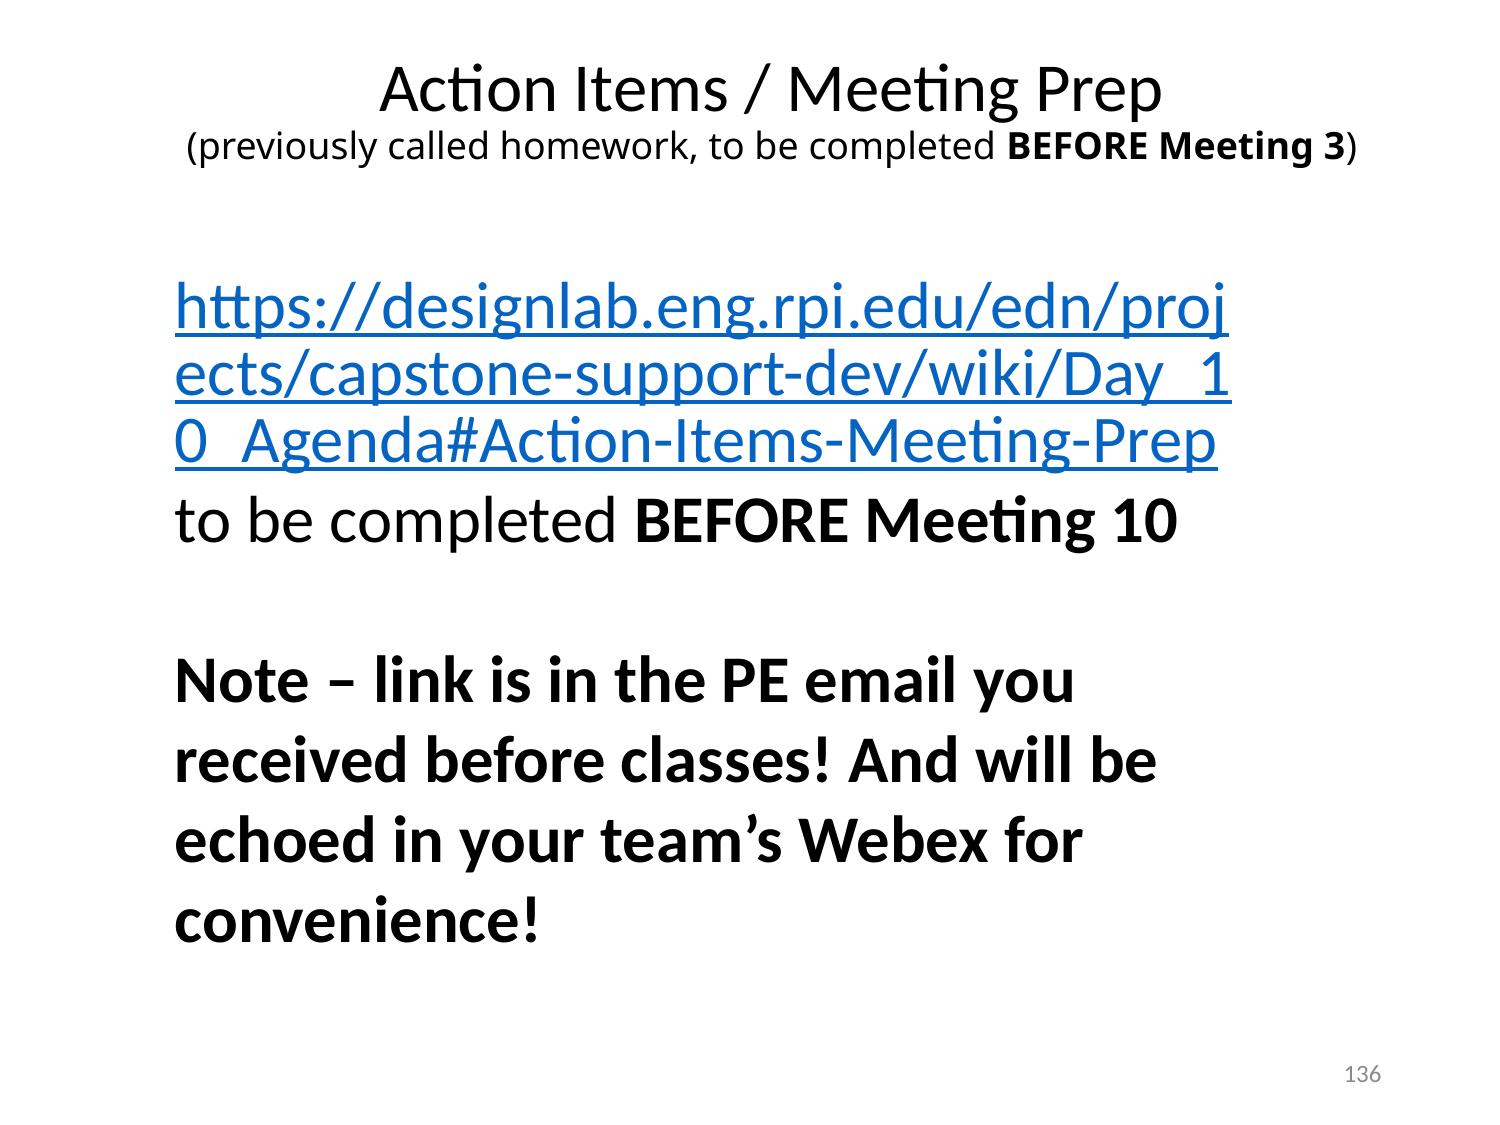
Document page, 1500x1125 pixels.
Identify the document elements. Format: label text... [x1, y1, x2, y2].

slide_number 136 [1059, 1042, 1397, 1103]
title Action Items / Meeting Prep (previously called homework, to be completed BEFORE Meeting 3) [125, 37, 1419, 183]
text_box https://designlab.eng.rpi.edu/edn/projects/capstone-support-dev/wiki/Day_10_Agenda#Action-Items-Meeting-Prep to be completed BEFORE Meeting 10 Note – link is in the PE email you received before classes! And will be echoed in your team’s Webex for convenience! [160, 254, 1263, 830]
